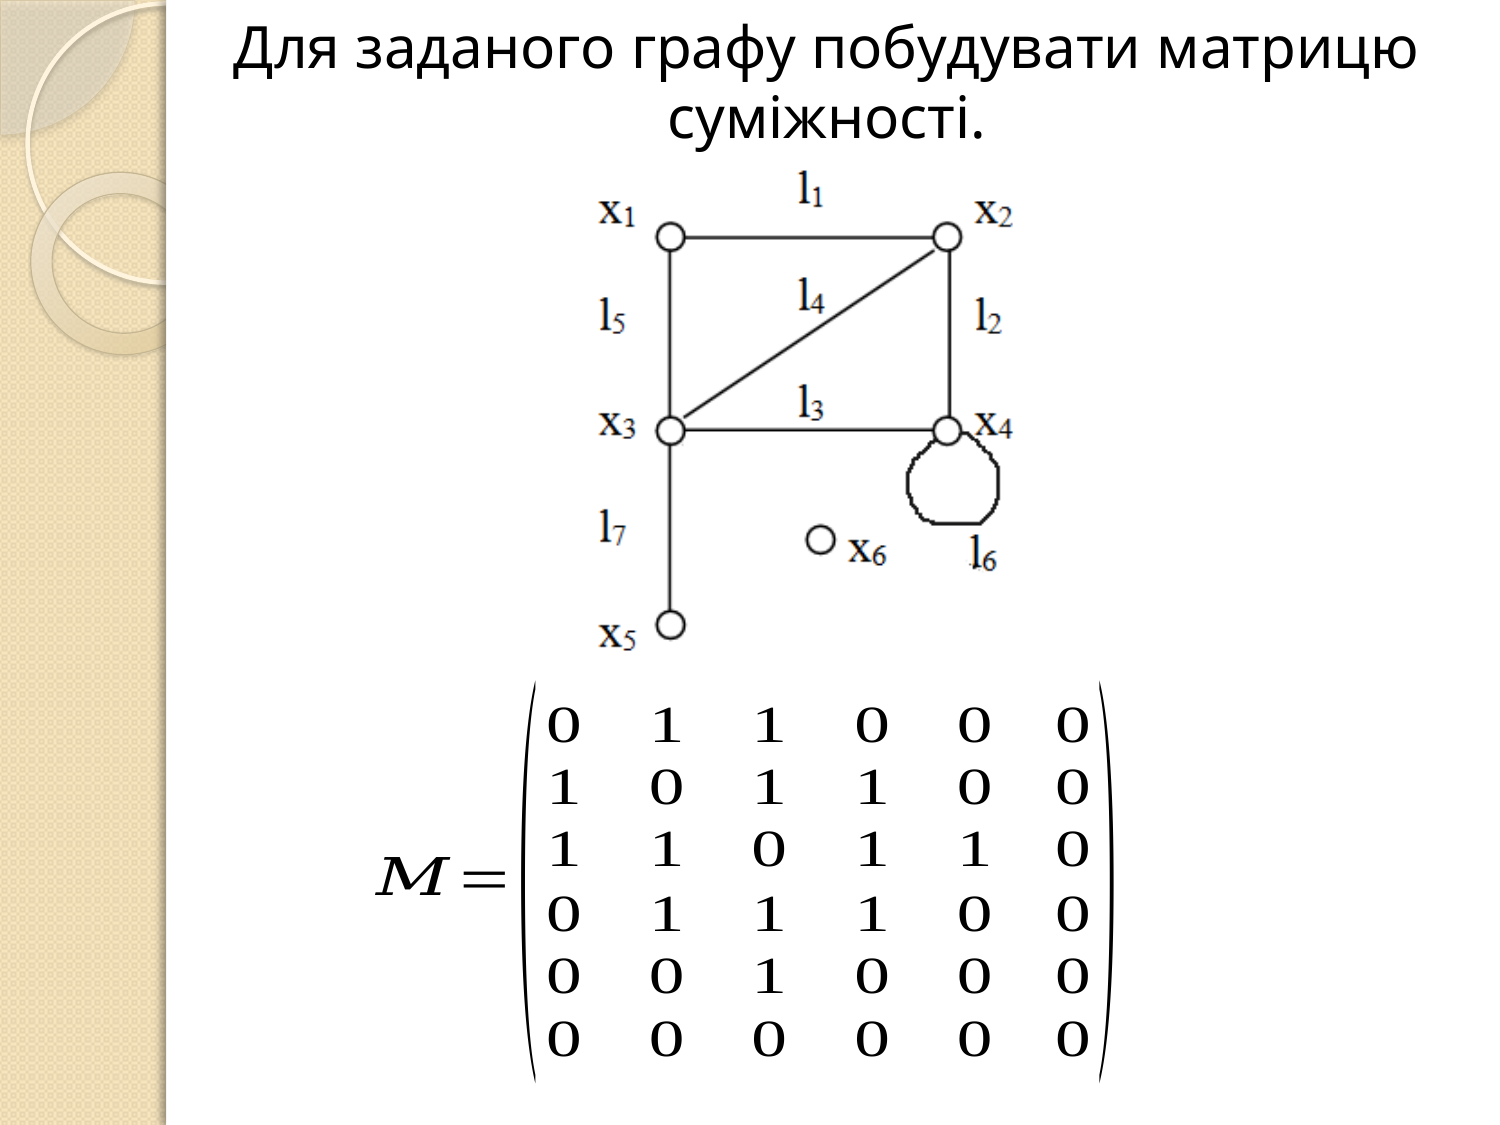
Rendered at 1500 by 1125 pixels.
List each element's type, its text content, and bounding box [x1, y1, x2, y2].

picture [589, 162, 1022, 669]
text_box Для заданого графу побудувати матрицю суміжності. [182, 2, 1471, 158]
